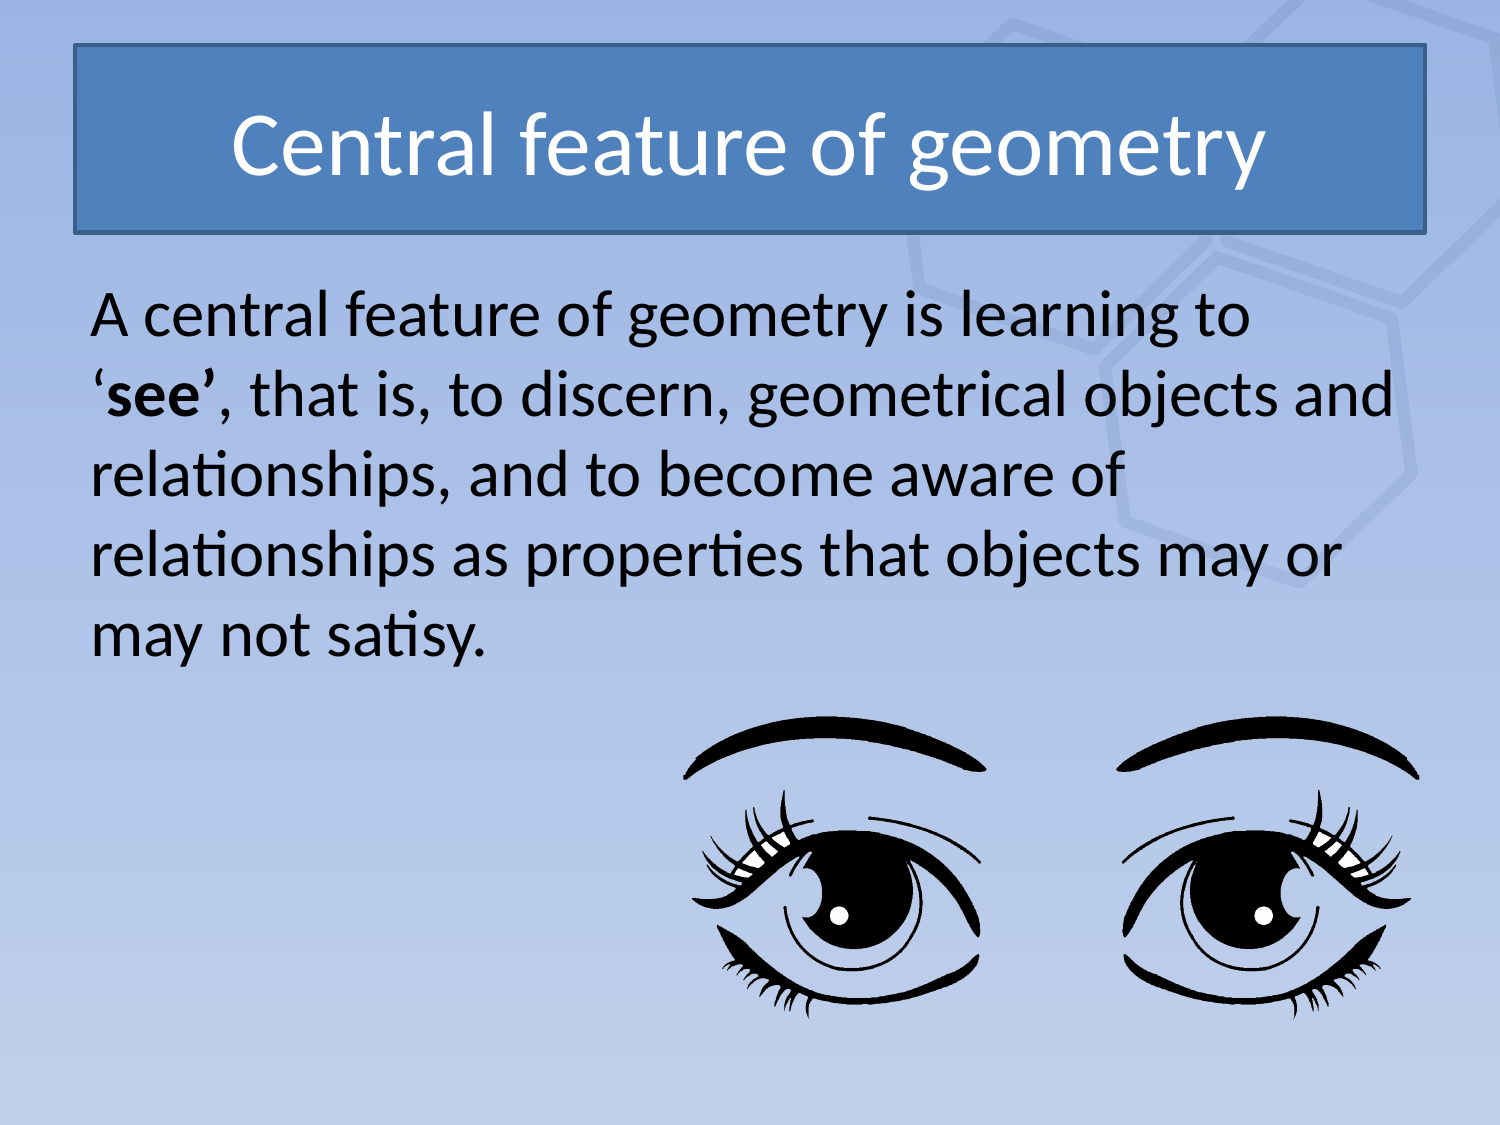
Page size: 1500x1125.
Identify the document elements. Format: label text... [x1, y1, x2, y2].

picture [632, 650, 1454, 1125]
title Central feature of geometry [73, 43, 885, 235]
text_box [890, 0, 1500, 561]
list A central feature of geometry is learning to ‘see’, that is, to discern, geometrical objects and relationships, and to become aware of relationships as properties that objects may or may not satisy. [75, 262, 1425, 1005]
